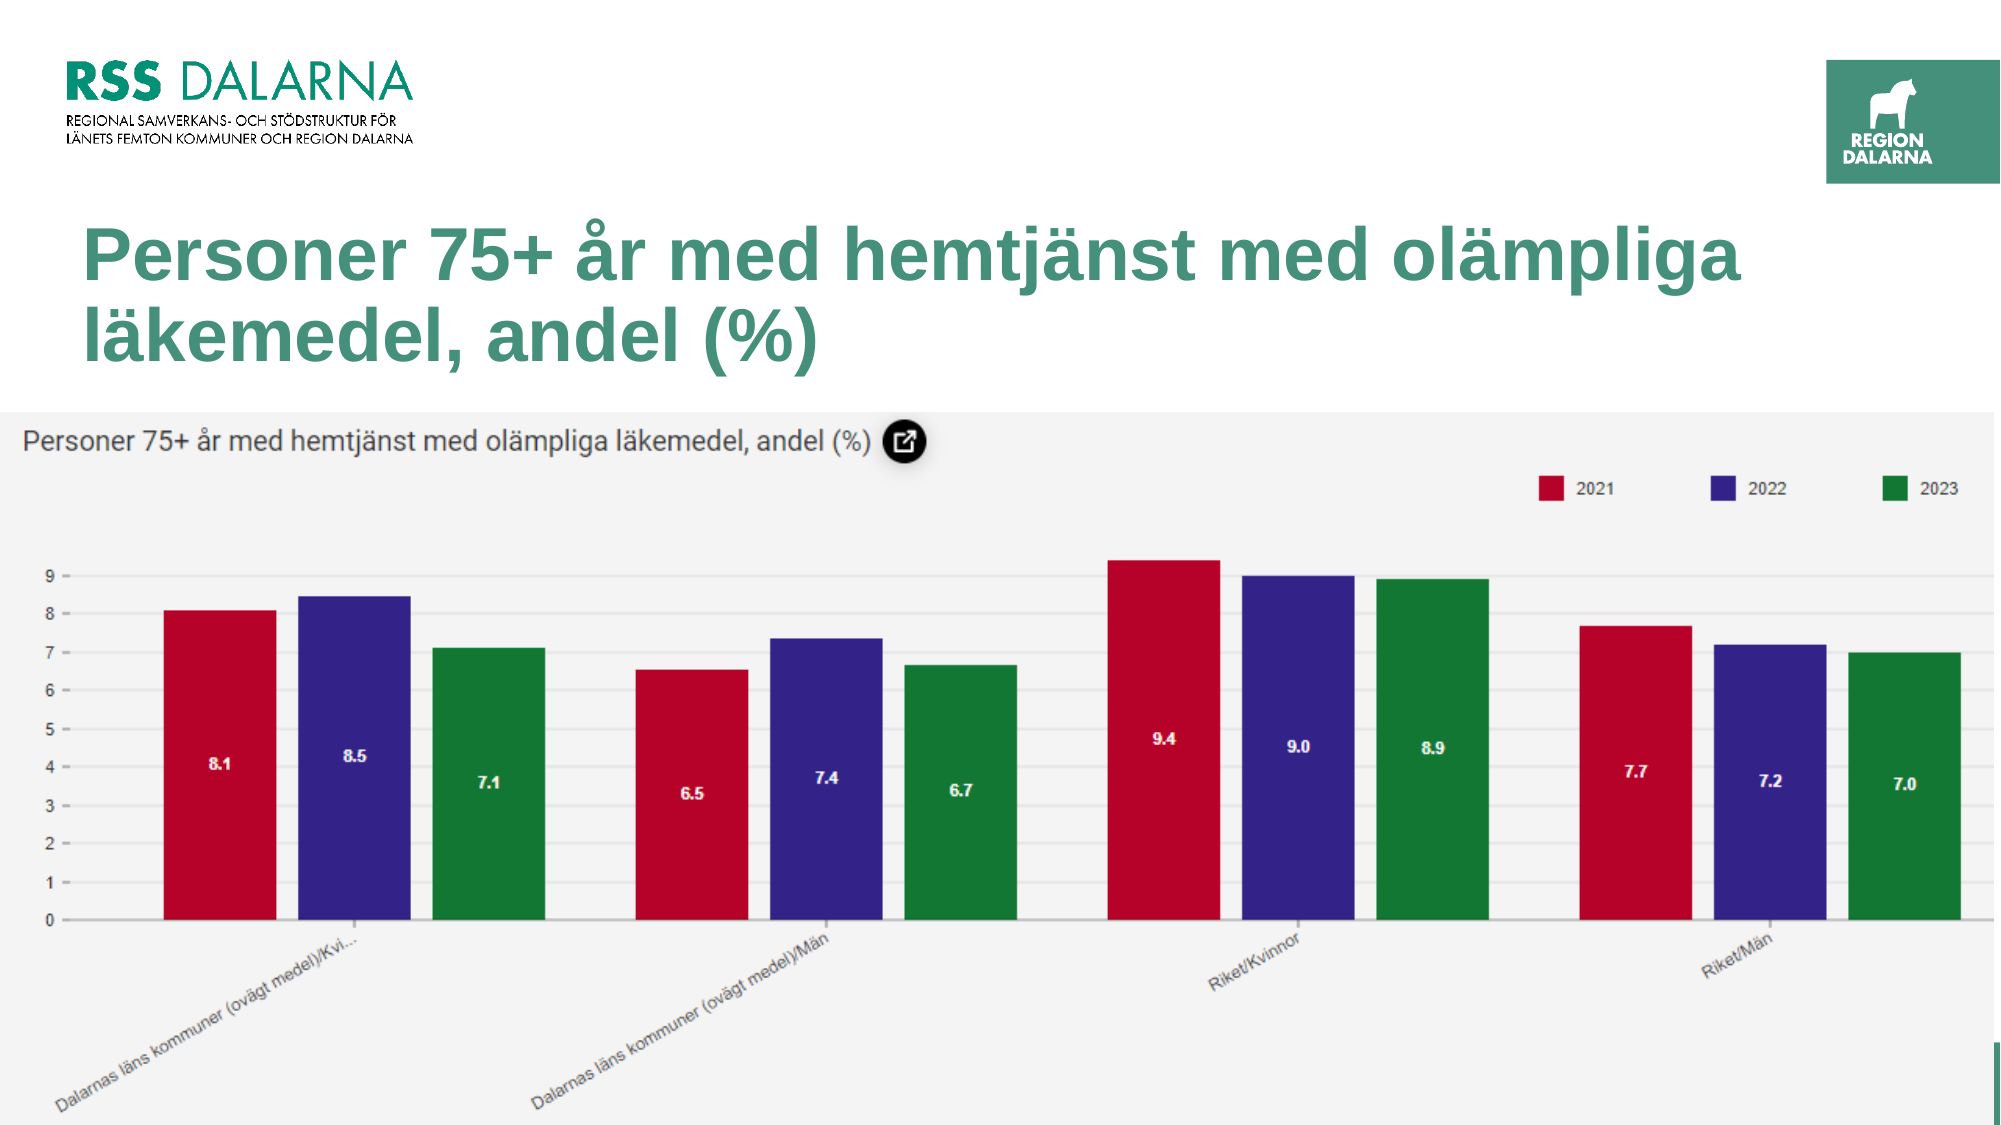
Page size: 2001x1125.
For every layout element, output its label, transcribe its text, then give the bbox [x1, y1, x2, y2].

picture [67, 59, 413, 144]
picture [0, 412, 1994, 1125]
title Personer 75+ år med hemtjänst med olämpliga läkemedel, andel (%) [67, 197, 1777, 397]
